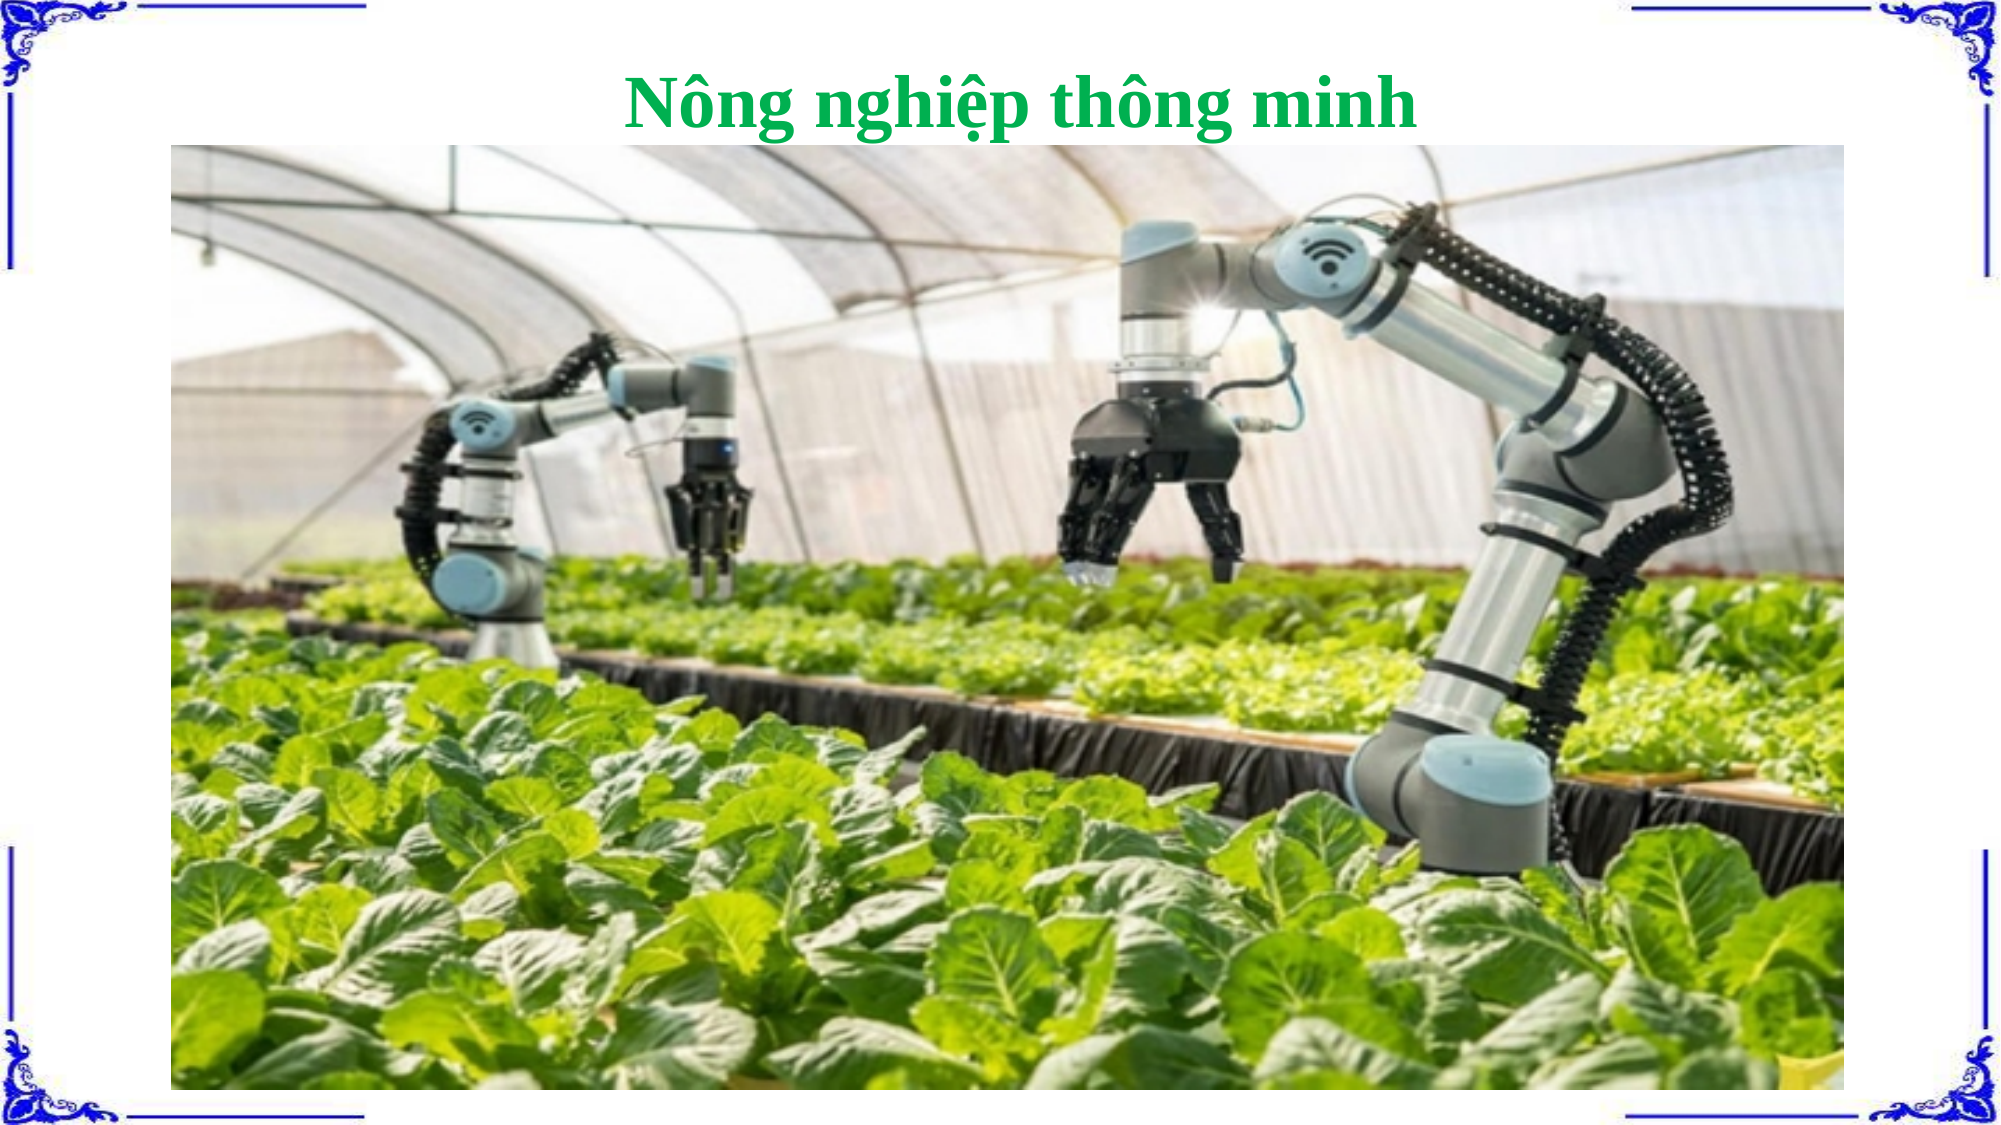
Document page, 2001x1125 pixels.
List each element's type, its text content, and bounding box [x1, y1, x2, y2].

text_box Nông nghiệp thông minh [602, 0, 1442, 144]
picture [0, 0, 2001, 1125]
